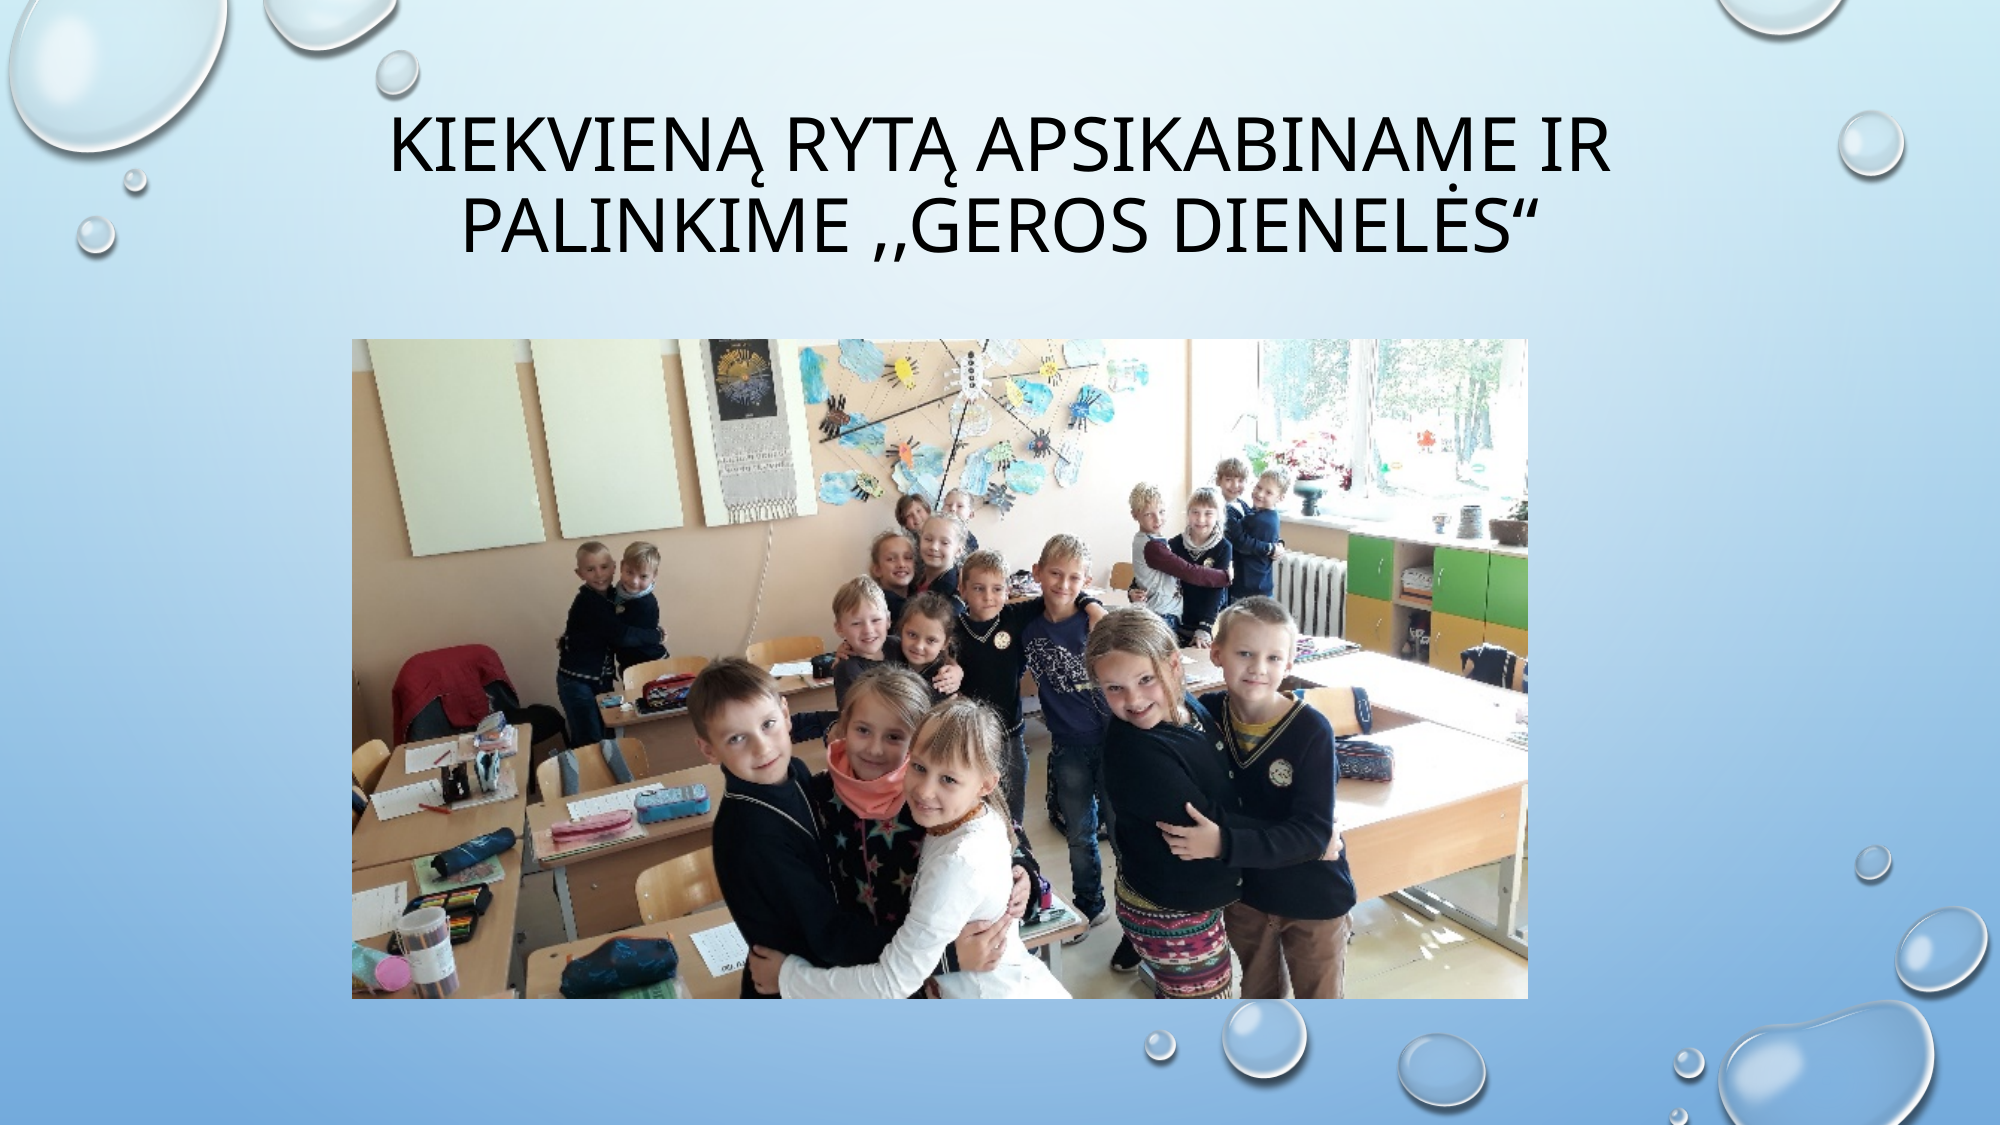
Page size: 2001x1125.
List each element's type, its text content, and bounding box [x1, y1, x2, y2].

picture [0, 0, 2000, 1125]
title Kiekvieną rytą apsikabiname ir palinkime ,,Geros dienelės“ [149, 101, 1851, 364]
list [352, 339, 1528, 999]
